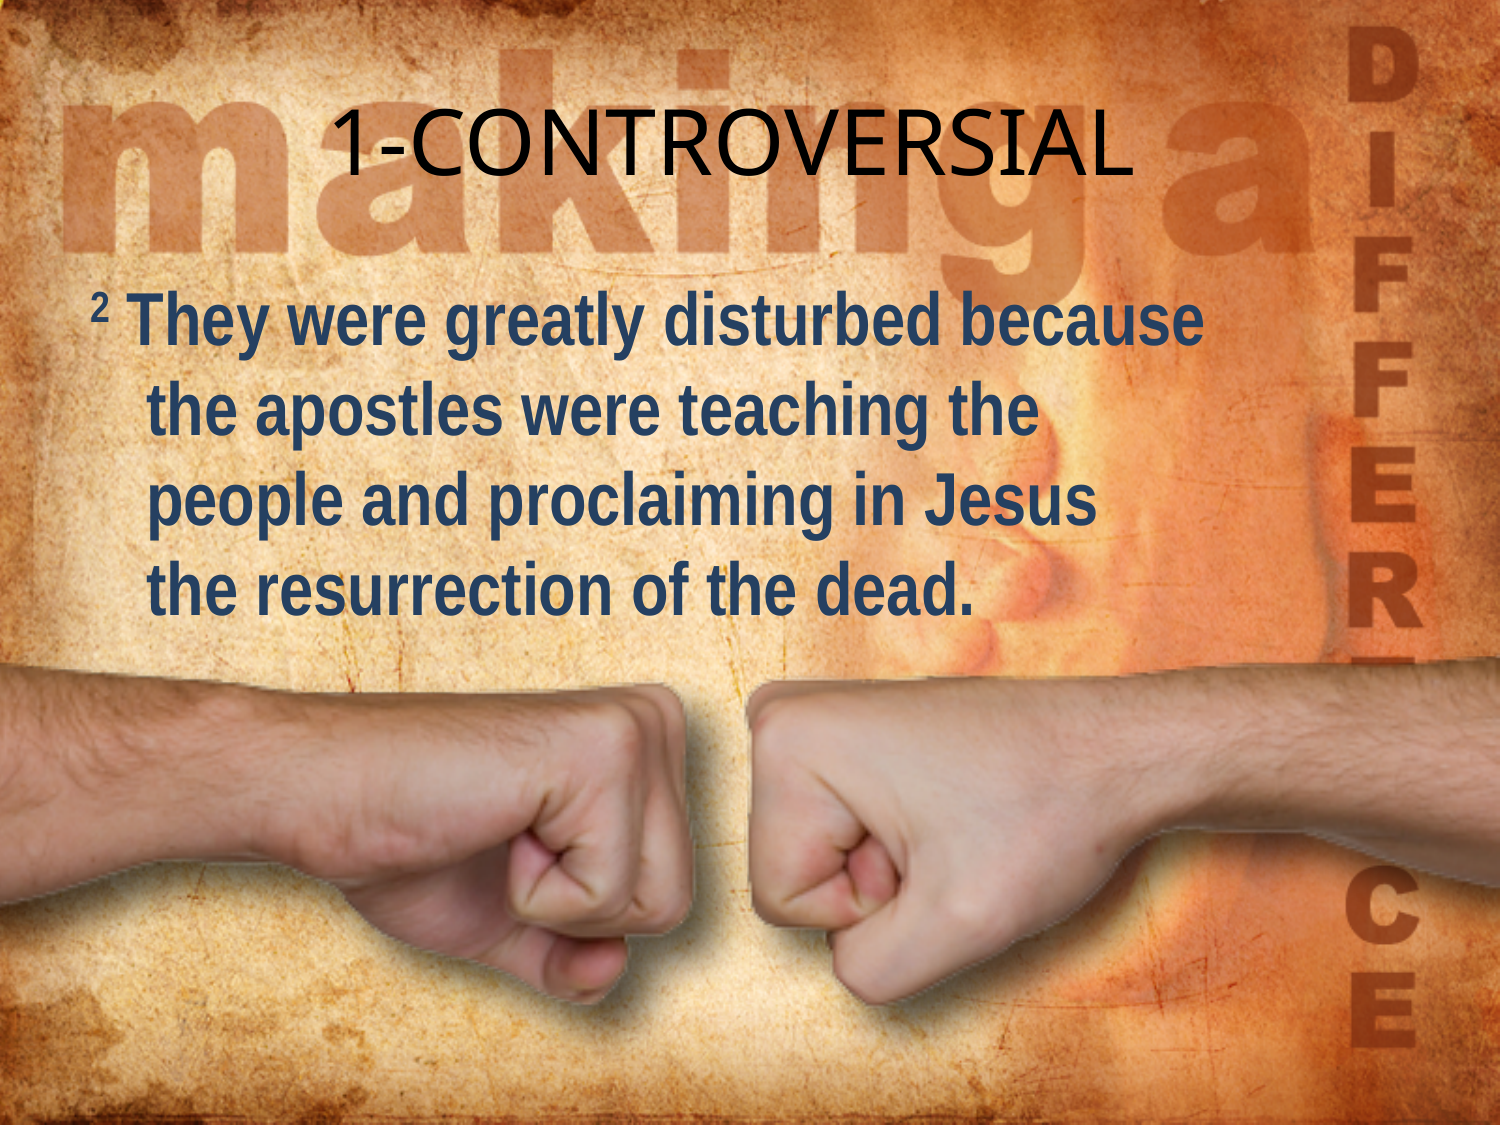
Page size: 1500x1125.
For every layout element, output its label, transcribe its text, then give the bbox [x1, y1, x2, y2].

title 1-CONTROVERSIAL [37, 45, 1425, 233]
list 2 They were greatly disturbed because the apostles were teaching the people and proclaiming in Jesus the resurrection of the dead. [75, 262, 1222, 642]
picture [0, 0, 1500, 1125]
